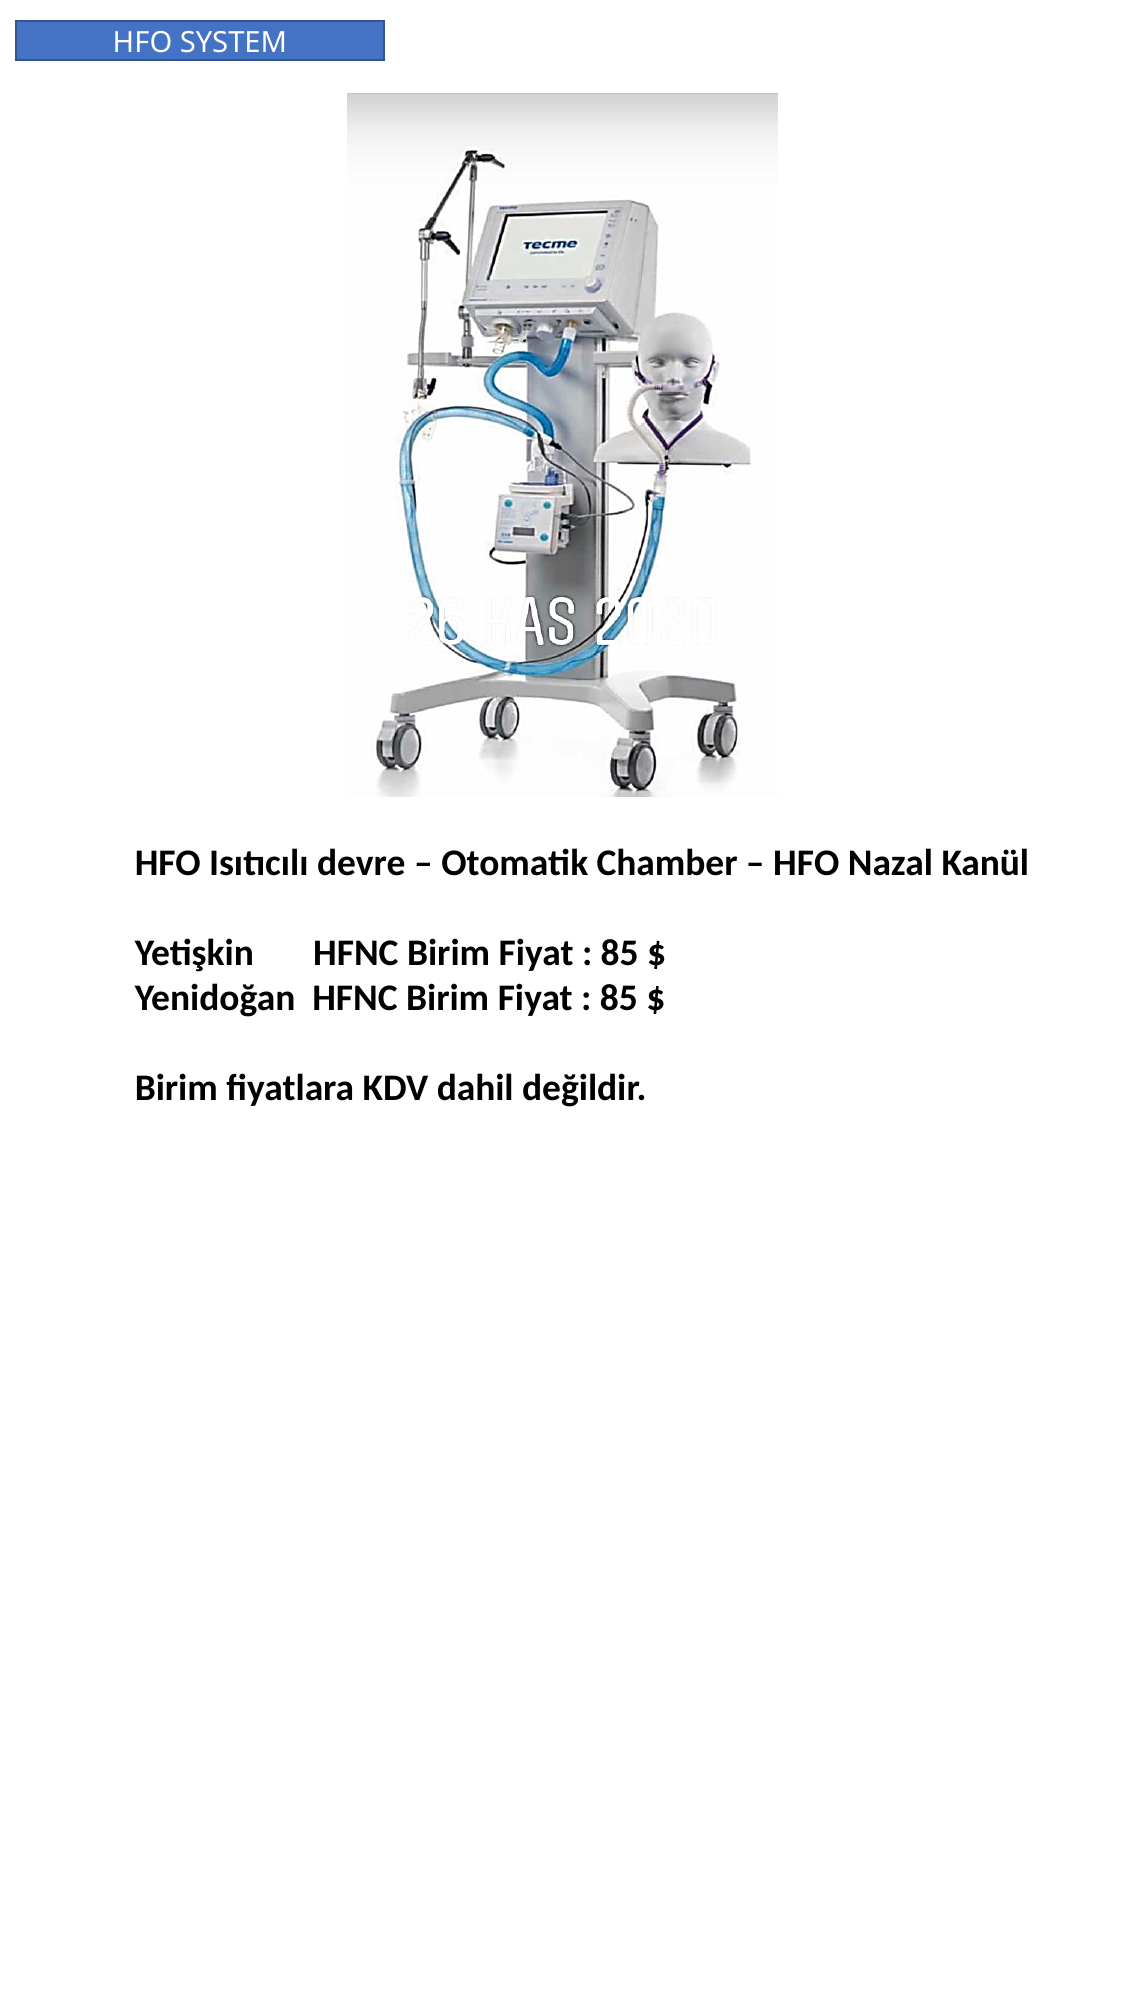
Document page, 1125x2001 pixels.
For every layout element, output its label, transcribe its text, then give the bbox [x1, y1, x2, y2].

text_box HFO Isıtıcılı devre – Otomatik Chamber – HFO Nazal Kanül Yetişkin HFNC Birim Fiyat : 85 $ Yenidoğan HFNC Birim Fiyat : 85 $ Birim fiyatlara KDV dahil değildir. [119, 830, 1112, 1115]
text_box HFO SYSTEM [15, 20, 385, 61]
picture [347, 93, 778, 797]
